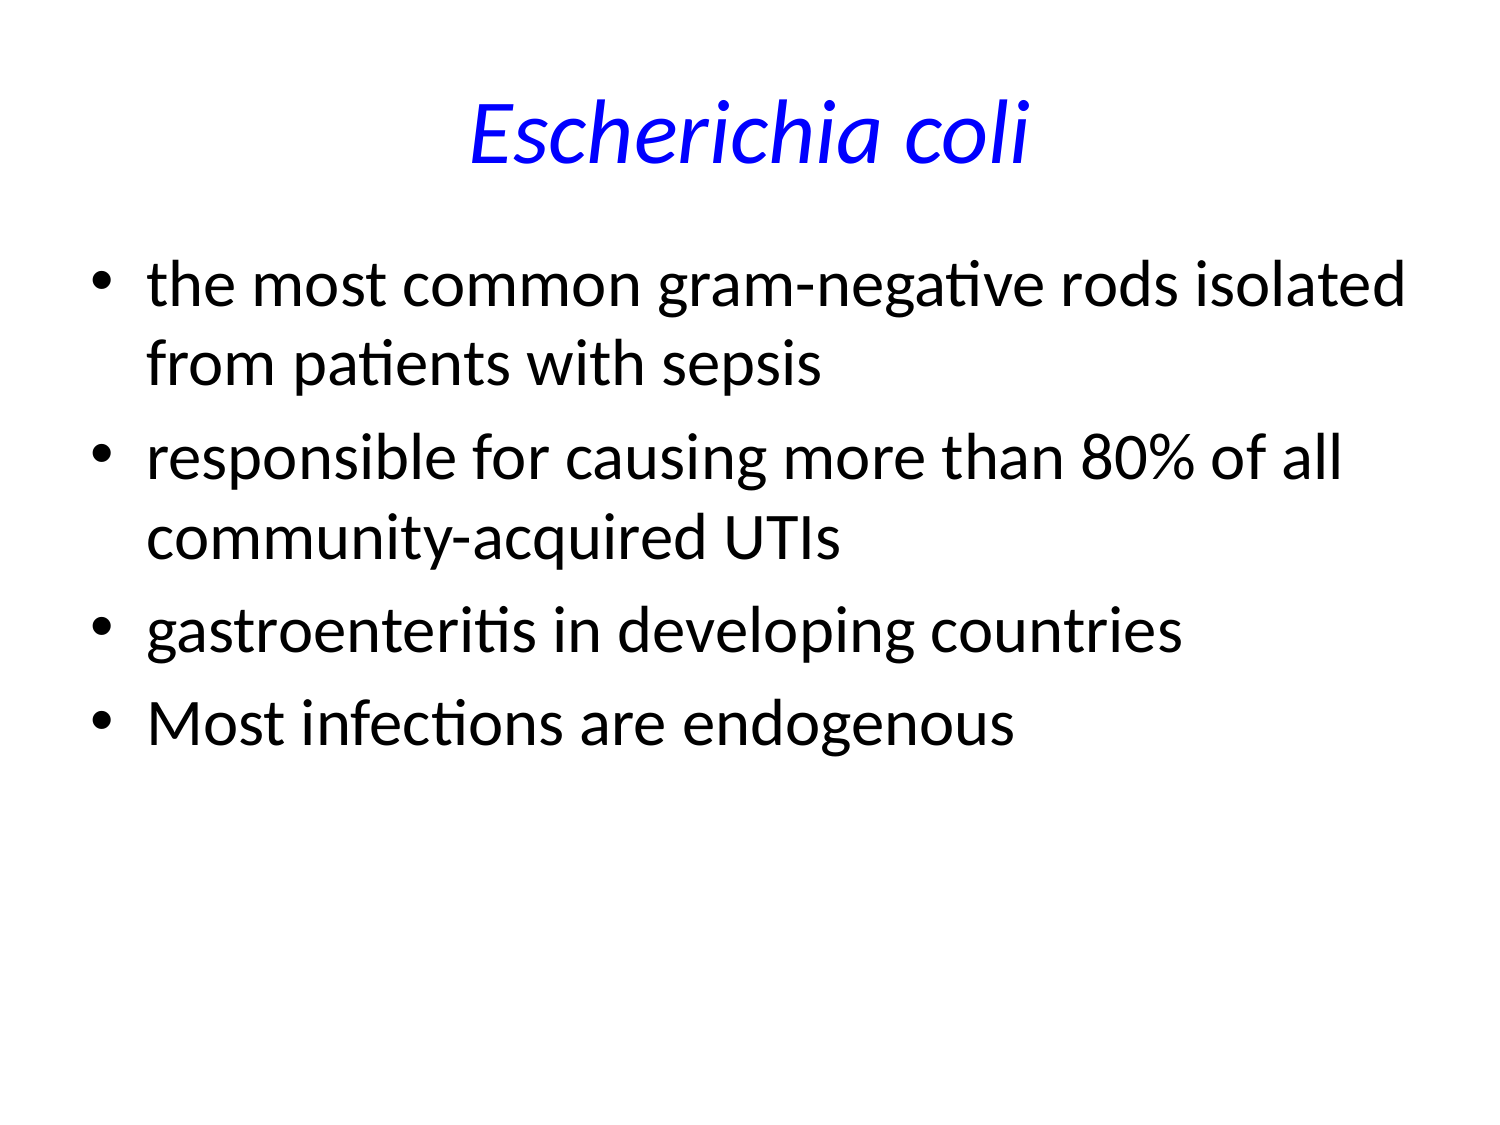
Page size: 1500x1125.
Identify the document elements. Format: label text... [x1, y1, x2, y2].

title Escherichia coli [75, 45, 1425, 208]
list the most common gram-negative rods isolated from patients with sepsis responsible for causing more than 80% of all community-acquired UTIs gastroenteritis in developing countries Most infections are endogenous [75, 231, 1425, 1000]
